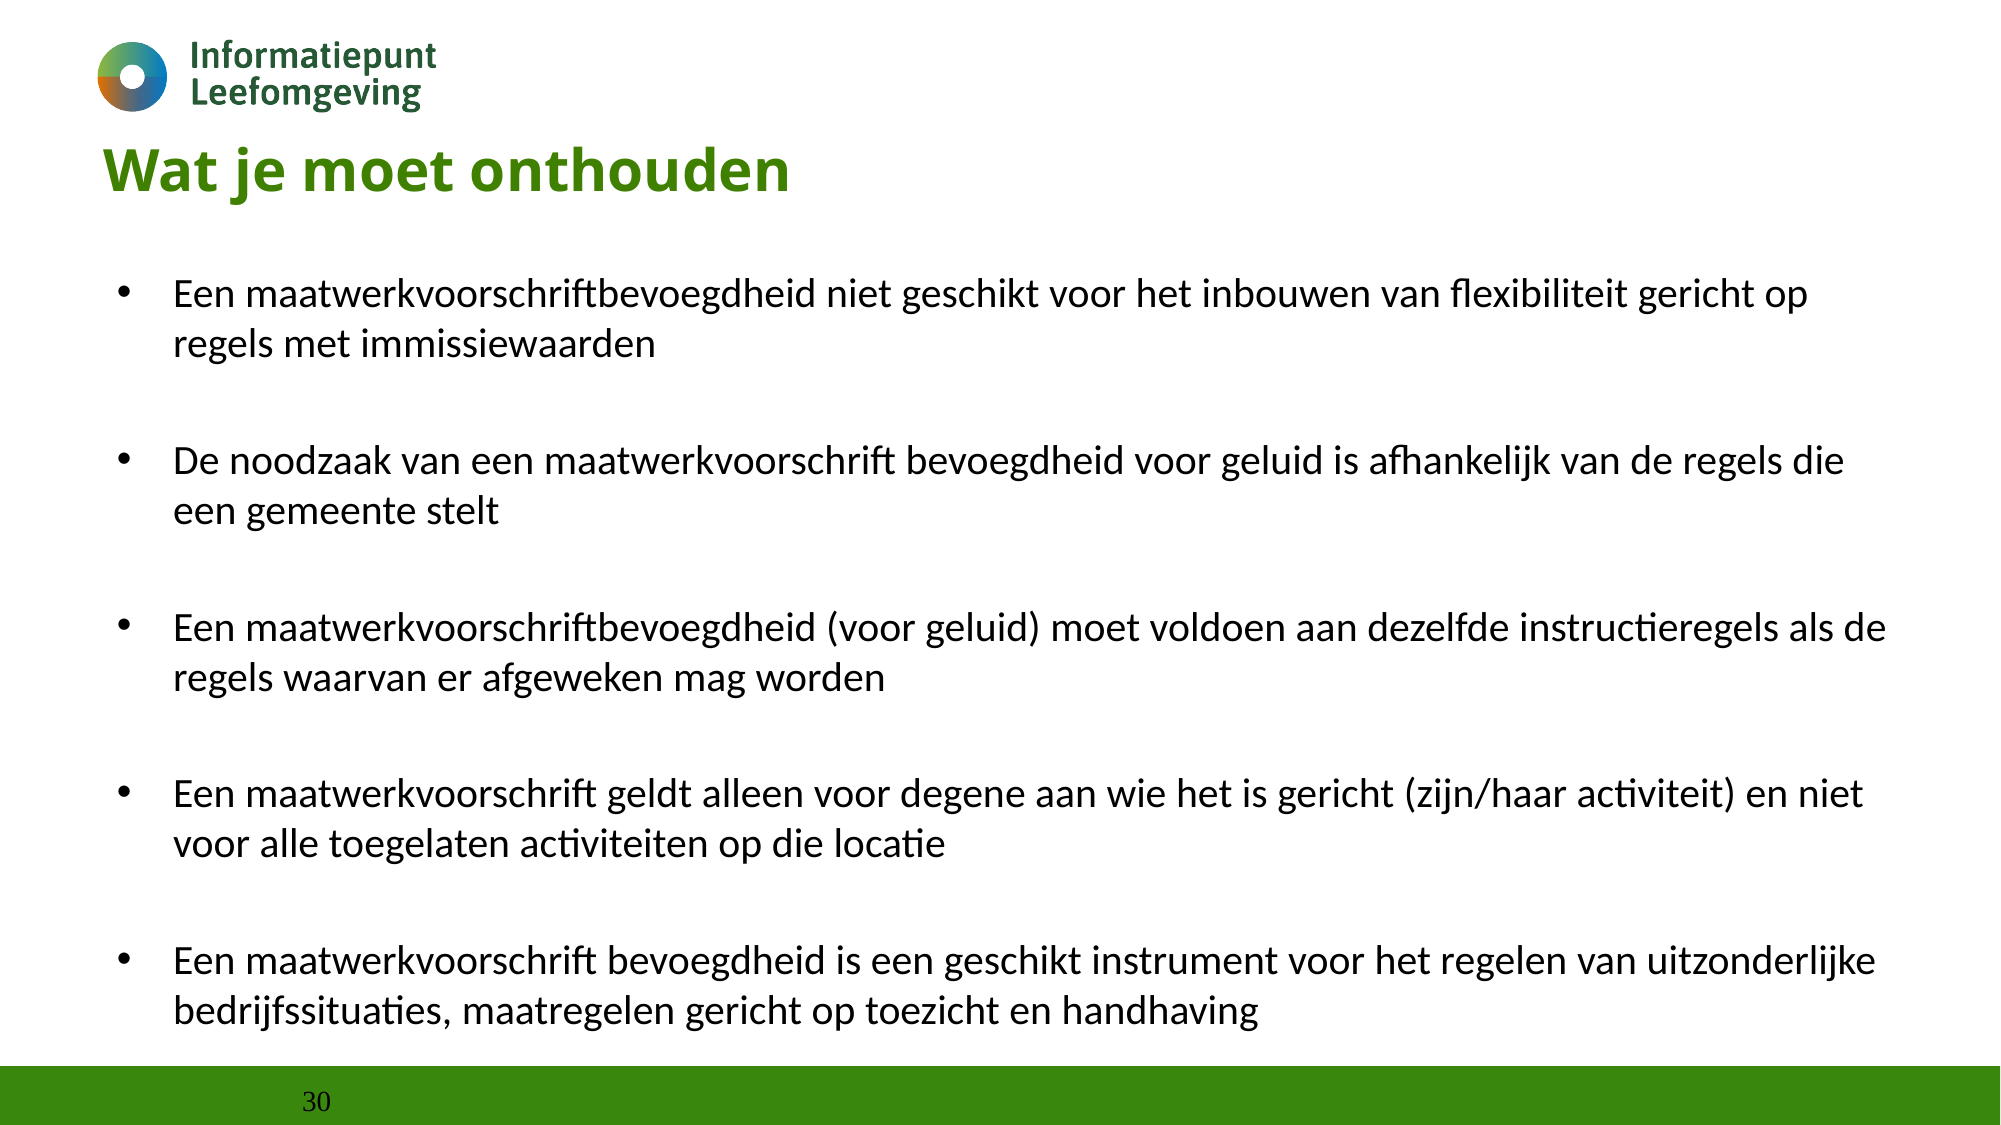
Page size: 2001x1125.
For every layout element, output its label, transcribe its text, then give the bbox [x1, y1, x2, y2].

picture [68, 12, 513, 142]
text_box Een maatwerkvoorschriftbevoegdheid niet geschikt voor het inbouwen van flexibiliteit gericht op regels met immissiewaarden De noodzaak van een maatwerkvoorschrift bevoegdheid voor geluid is afhankelijk van de regels die een gemeente stelt Een maatwerkvoorschriftbevoegdheid (voor geluid) moet voldoen aan dezelfde instructieregels als de regels waarvan er afgeweken mag worden Een maatwerkvoorschrift geldt alleen voor degene aan wie het is gericht (zijn/haar activiteit) en niet voor alle toegelaten activiteiten op die locatie Een maatwerkvoorschrift bevoegdheid is een geschikt instrument voor het regelen van uitzonderlijke bedrijfssituaties, maatregelen gericht op toezicht en handhaving [102, 200, 1926, 1070]
title Wat je moet onthouden [88, 118, 1966, 227]
footer 30 [0, 1070, 634, 1125]
